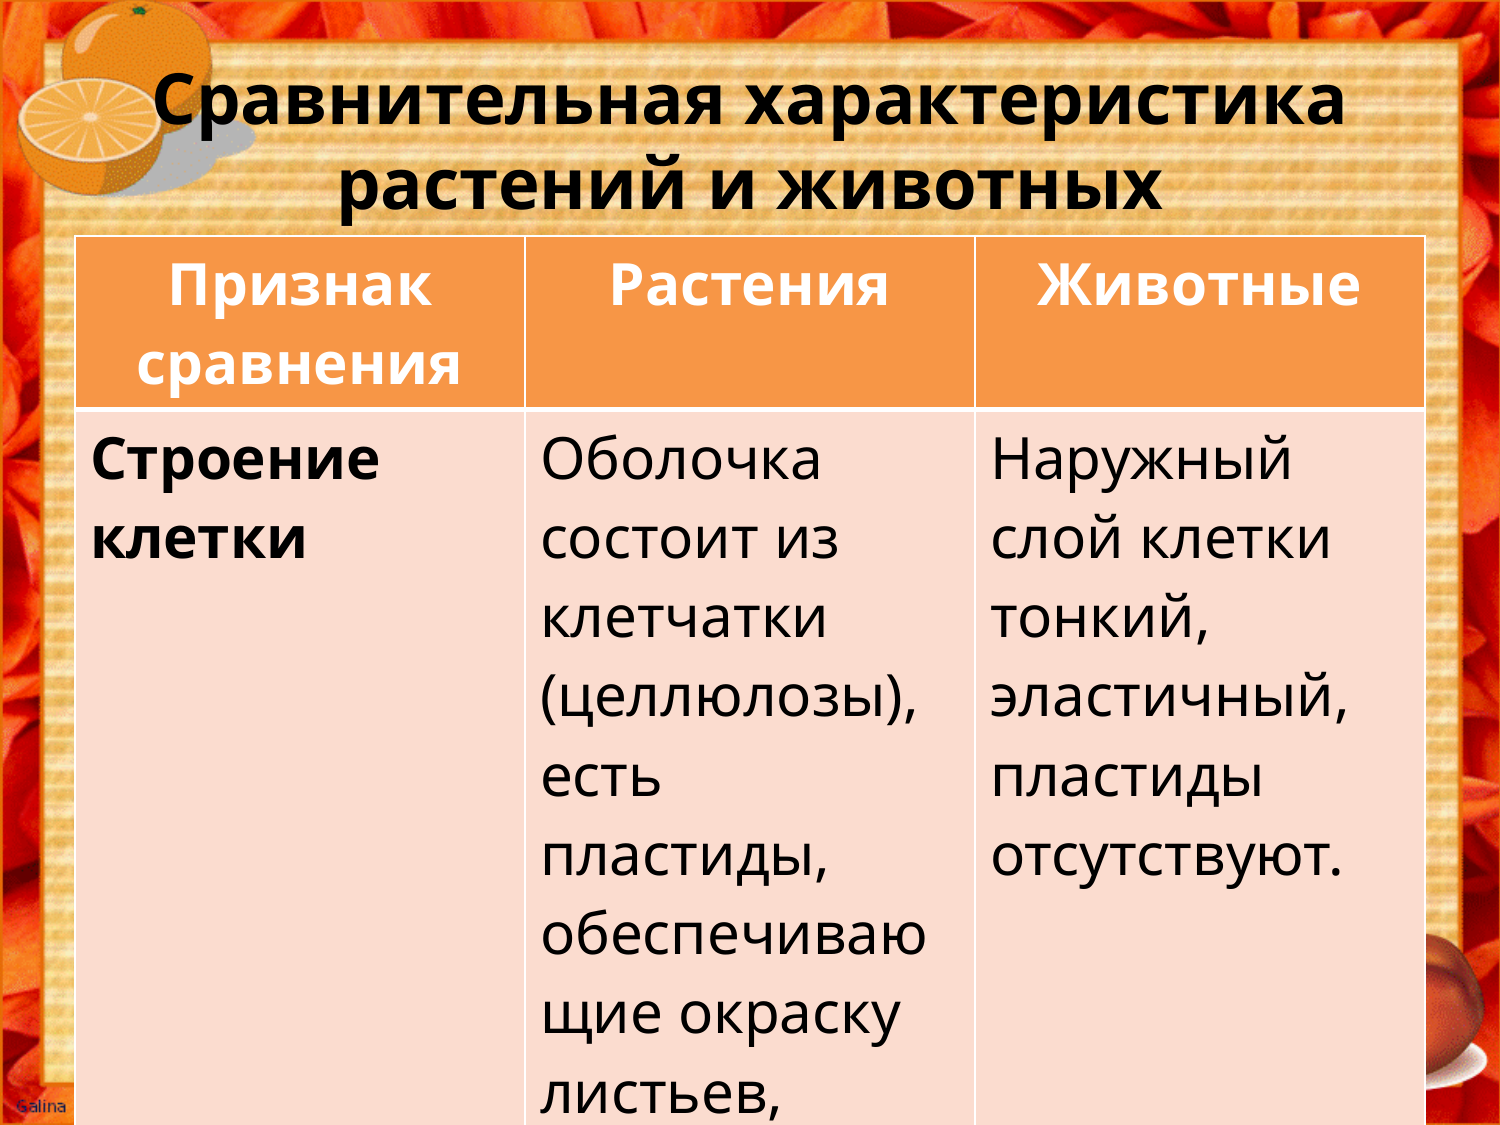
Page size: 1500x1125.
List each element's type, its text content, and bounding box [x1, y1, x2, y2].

picture [0, 0, 1500, 1125]
table_header Растения [526, 237, 974, 407]
title Сравнительная характеристика растений и животных [75, 45, 1425, 233]
table_header Животные [976, 237, 1424, 407]
table_cell Оболочка состоит из клетчатки (целлюлозы), есть пластиды, обеспечивающие окраску листьев, плодов. [526, 412, 974, 1125]
table_cell Строение клетки [76, 412, 524, 1125]
table_cell Наружный слой клетки тонкий, эластичный, пластиды отсутствуют. [976, 412, 1424, 1125]
table_header Признак сравнения [76, 237, 524, 407]
